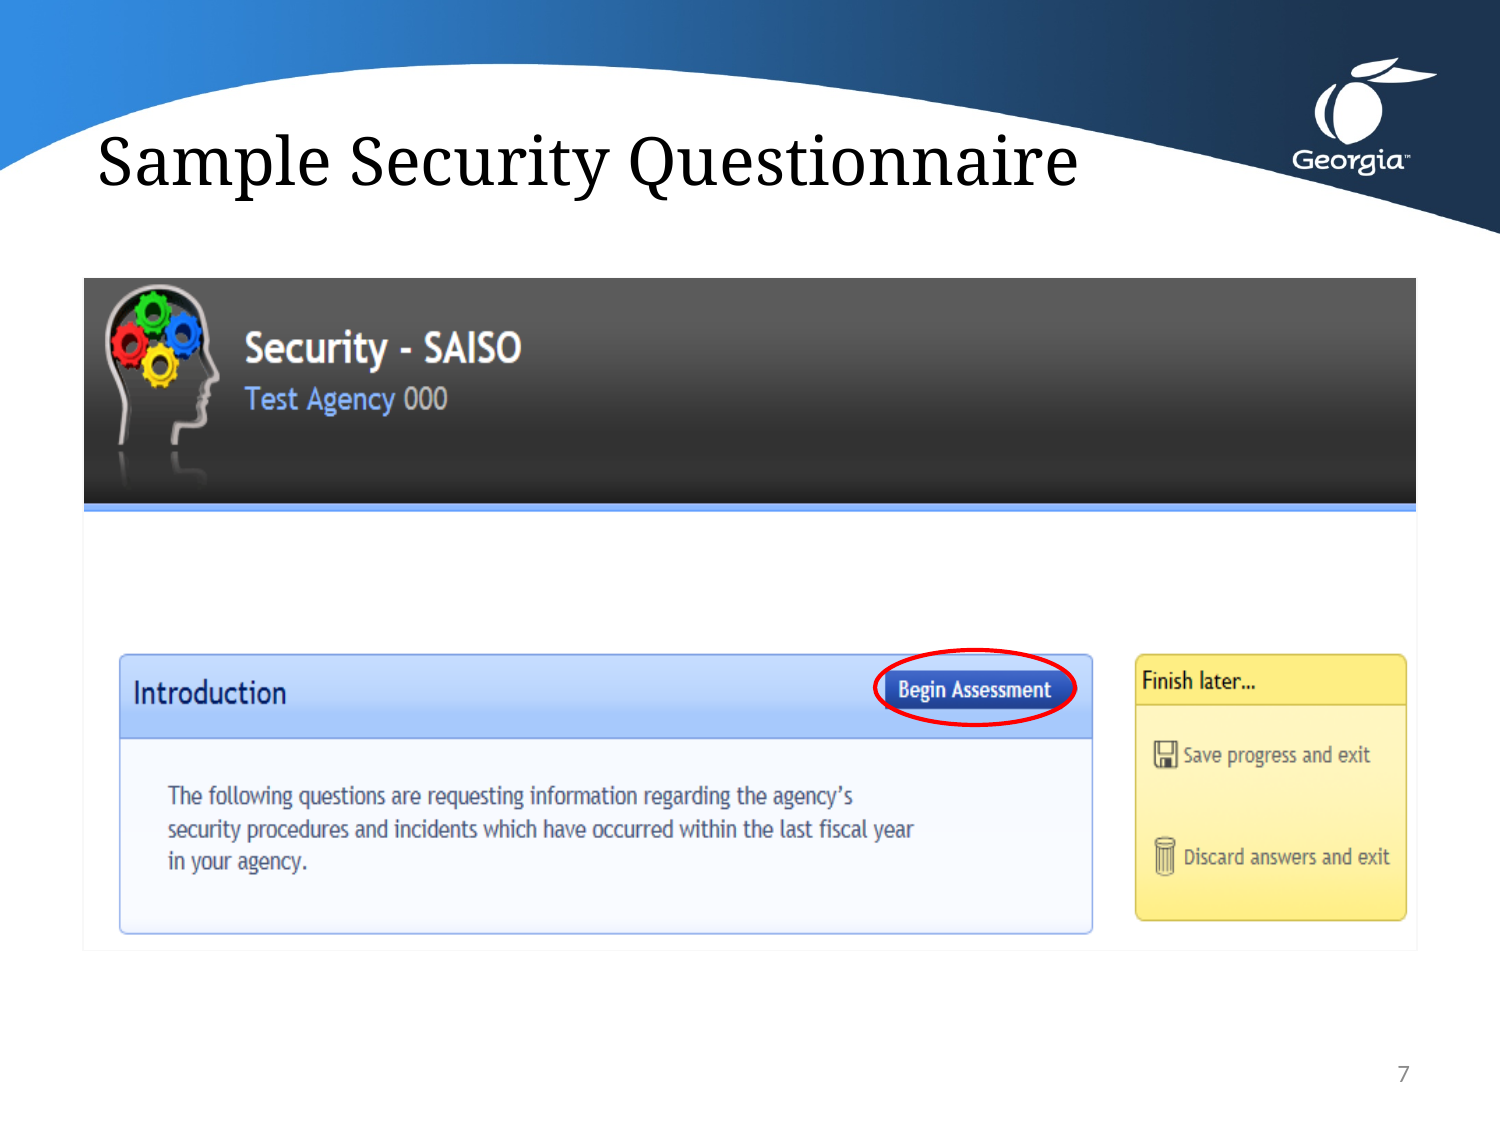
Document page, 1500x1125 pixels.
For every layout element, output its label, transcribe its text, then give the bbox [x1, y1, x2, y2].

picture [0, 0, 1500, 1125]
slide_number 7 [1074, 1042, 1425, 1103]
title Sample Security Questionnaire [82, 117, 1213, 201]
